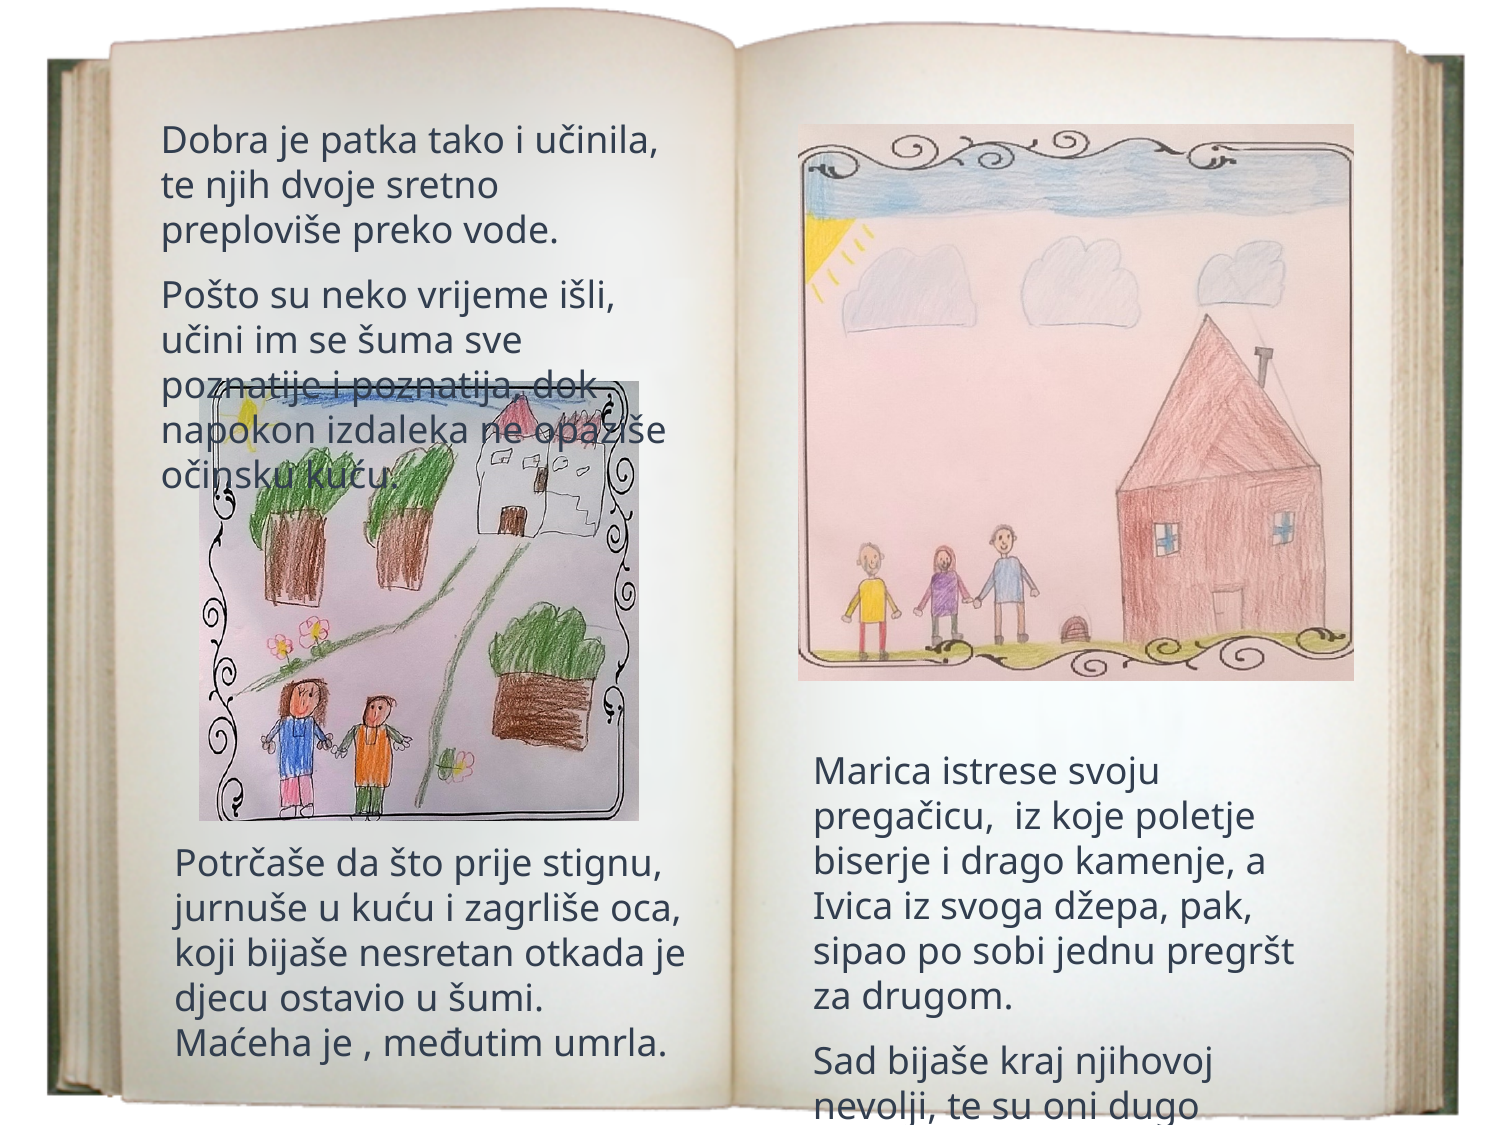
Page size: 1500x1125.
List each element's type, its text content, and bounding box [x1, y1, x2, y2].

text_box Marica istrese svoju pregačicu, iz koje poletje biserje i drago kamenje, a Ivica iz svoga džepa, pak, sipao po sobi jednu pregršt za drugom. Sad bijaše kraj njihovoj nevolji, te su oni dugo zajedno živjeli u radosti. [798, 739, 1344, 1125]
picture [8, 2, 1485, 1125]
text_box Dobra je patka tako i učinila, te njih dvoje sretno preploviše preko vode. Pošto su neko vrijeme išli, učini im se šuma sve poznatije i poznatija, dok napokon izdaleka ne opaziše očinsku kuću. [145, 108, 692, 504]
text_box Potrčaše da što prije stignu, jurnuše u kuću i zagrliše oca, koji bijaše nesretan otkada je djecu ostavio u šumi. Maćeha je , međutim umrla. [159, 831, 706, 1071]
